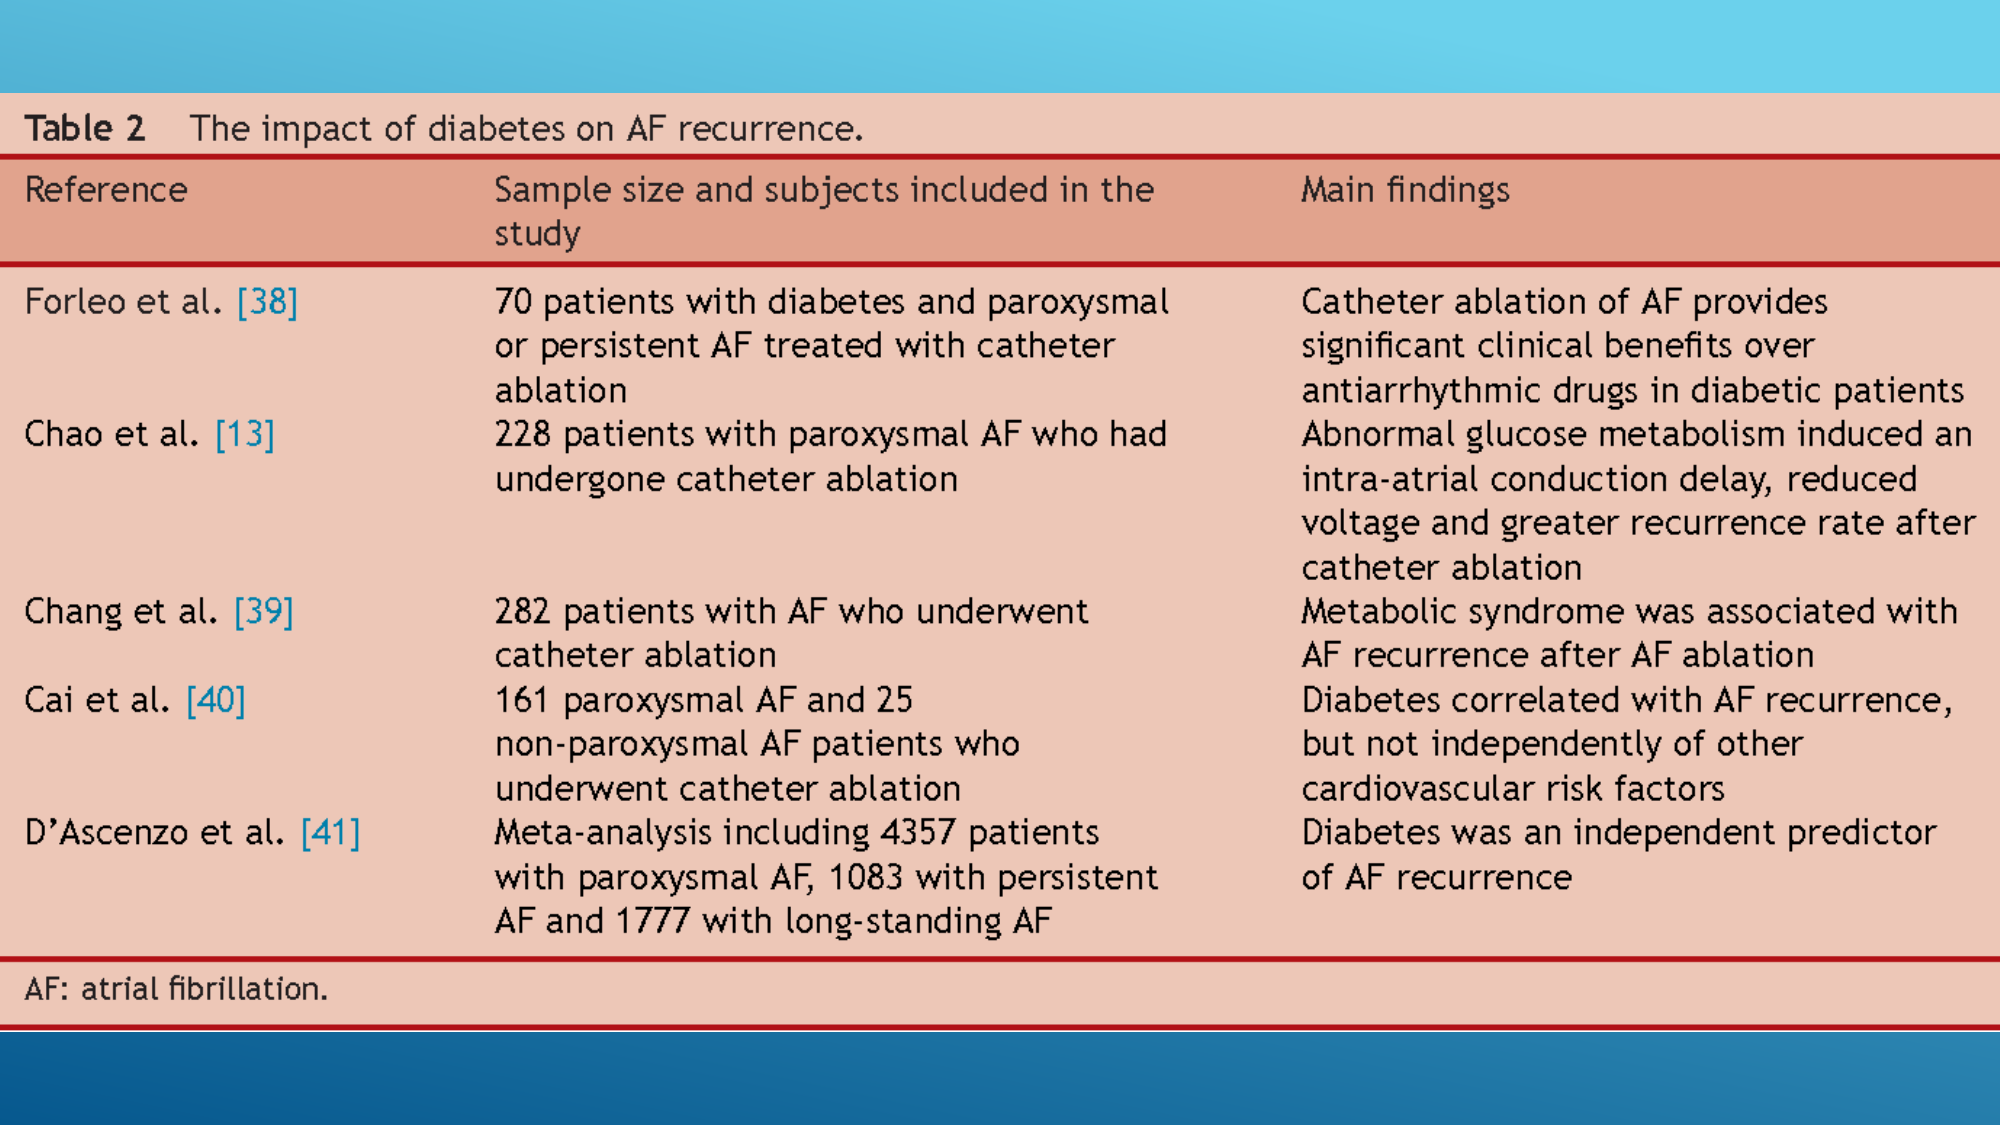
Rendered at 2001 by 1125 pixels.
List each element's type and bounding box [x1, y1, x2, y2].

picture [0, 93, 2000, 1032]
